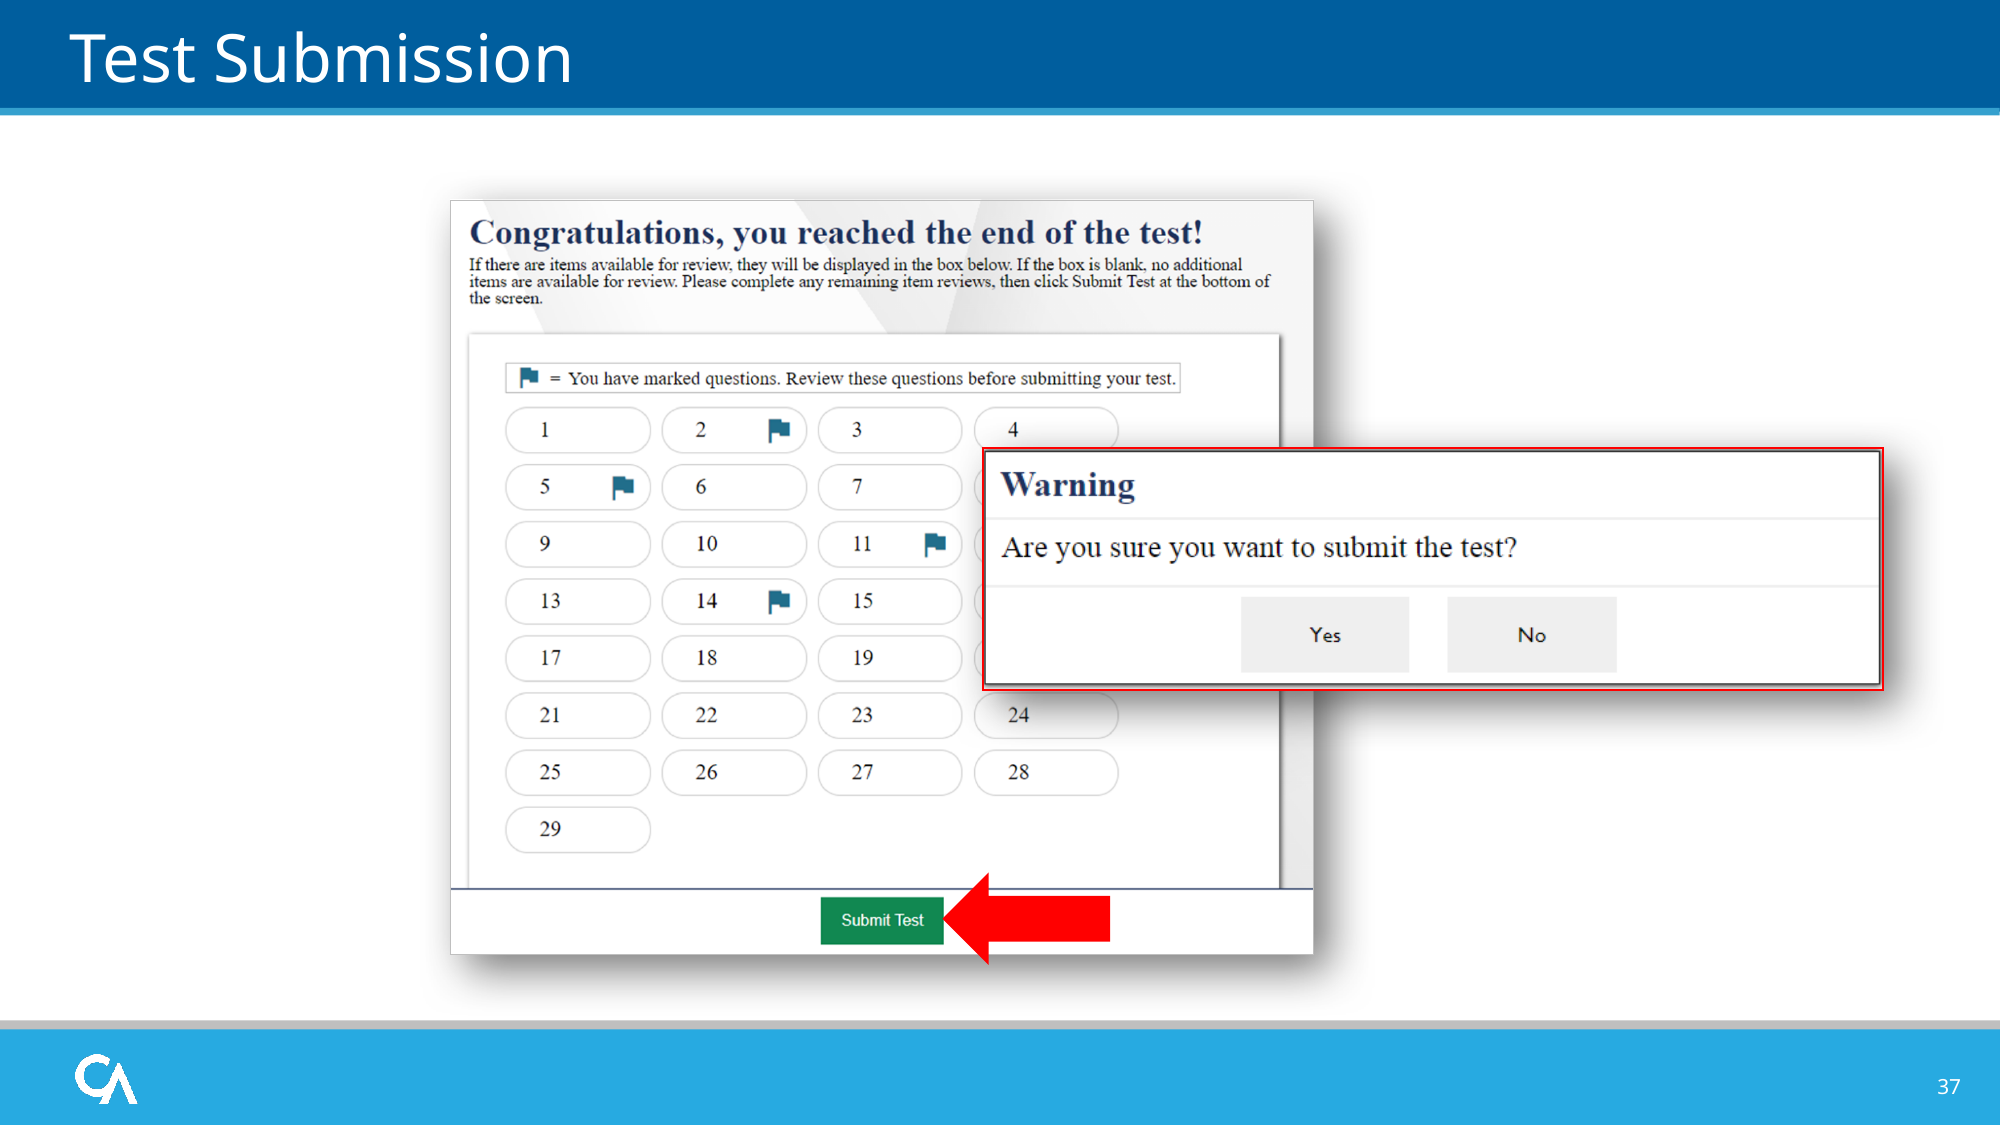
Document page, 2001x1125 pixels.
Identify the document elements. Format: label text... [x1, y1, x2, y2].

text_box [449, 199, 1314, 963]
picture [982, 447, 1883, 690]
title Test Submission [69, 10, 1878, 96]
picture [75, 1054, 138, 1104]
slide_number 37 [1916, 1065, 1976, 1110]
